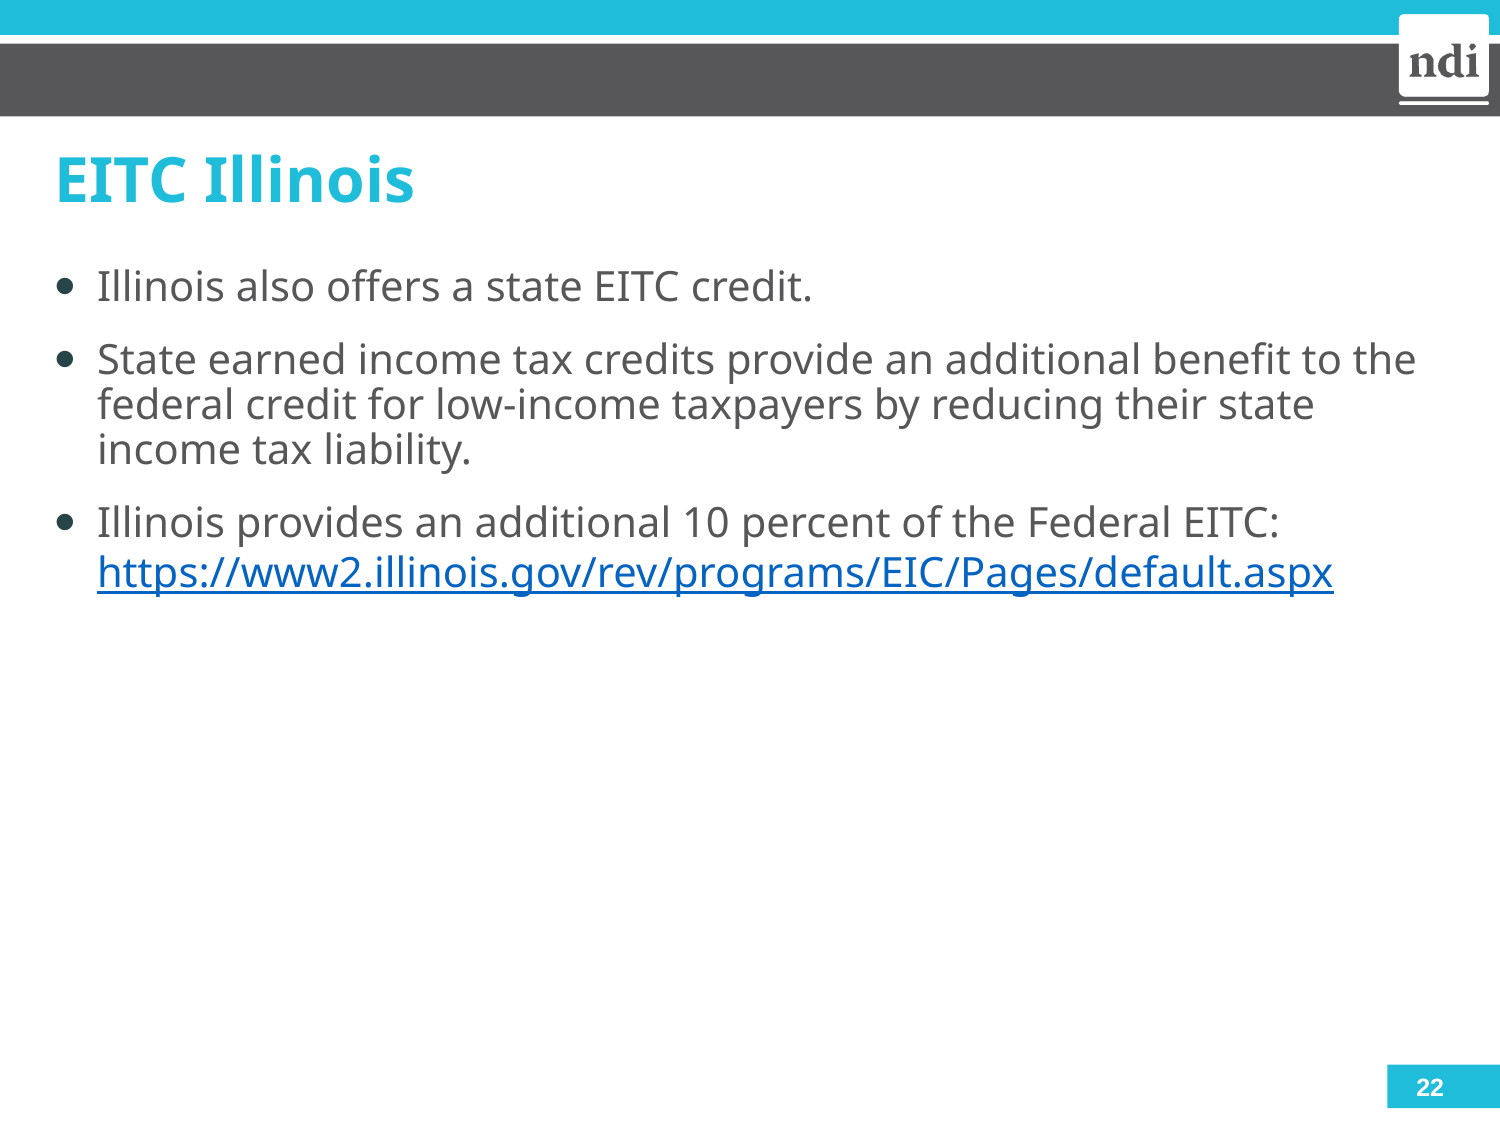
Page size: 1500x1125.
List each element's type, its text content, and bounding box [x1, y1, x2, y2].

title EITC Illinois [39, 129, 1454, 235]
picture [1387, 8, 1500, 110]
slide_number 22 [1387, 1064, 1460, 1109]
list Illinois also offers a state EITC credit. State earned income tax credits provide an additional benefit to the federal credit for low-income taxpayers by reducing their state income tax liability. Illinois provides an additional 10 percent of the Federal EITC: https://www2.illinois.gov/rev/programs/EIC/Pages/default.aspx [39, 257, 1454, 1054]
